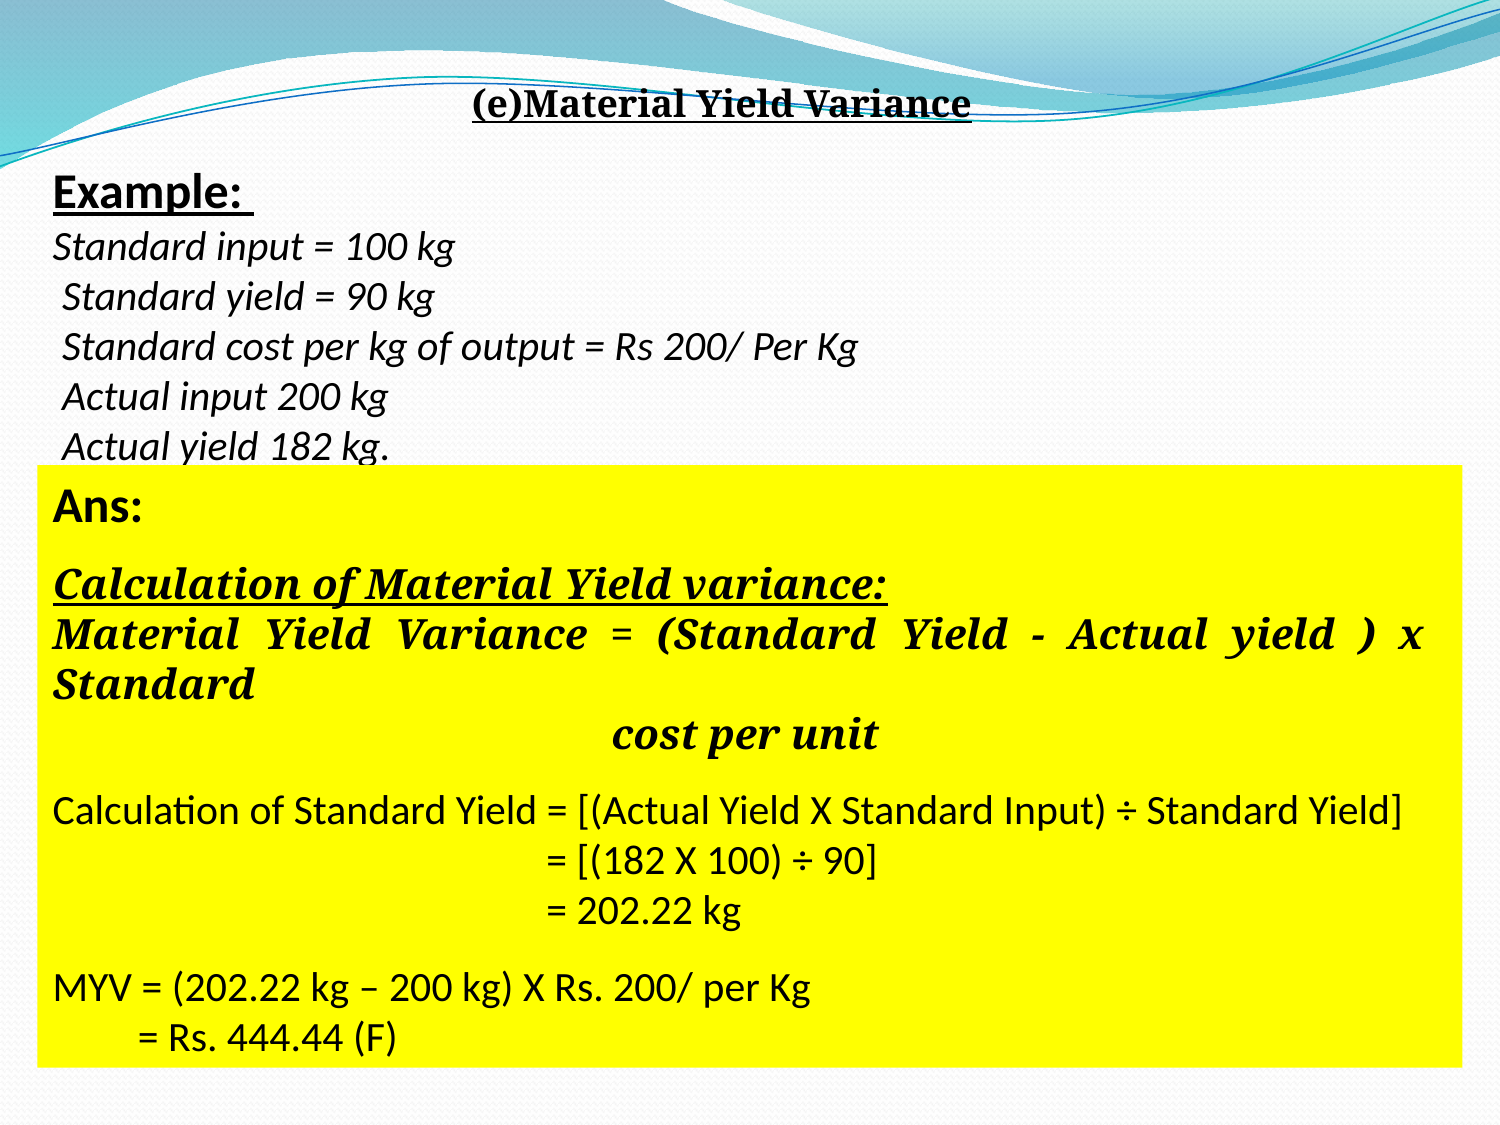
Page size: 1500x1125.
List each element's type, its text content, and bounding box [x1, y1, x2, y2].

text_box Example: Standard input = 100 kg Standard yield = 90 kg Standard cost per kg of output = Rs 200/ Per Kg Actual input 200 kg Actual yield 182 kg. [37, 151, 1425, 465]
text_box (e)Material Yield Variance [456, 50, 988, 133]
text_box Ans: Calculation of Material Yield variance: Material Yield Variance = (Standard Yield - Actual yield ) x Standard cost per unit Calculation of Standard Yield = [(Actual Yield X Standard Input) ÷ Standard Yield] = [(182 X 100) ÷ 90] = 202.22 kg MYV = (202.22 kg – 200 kg) X Rs. 200/ per Kg = Rs. 444.44 (F) [37, 465, 1463, 1068]
